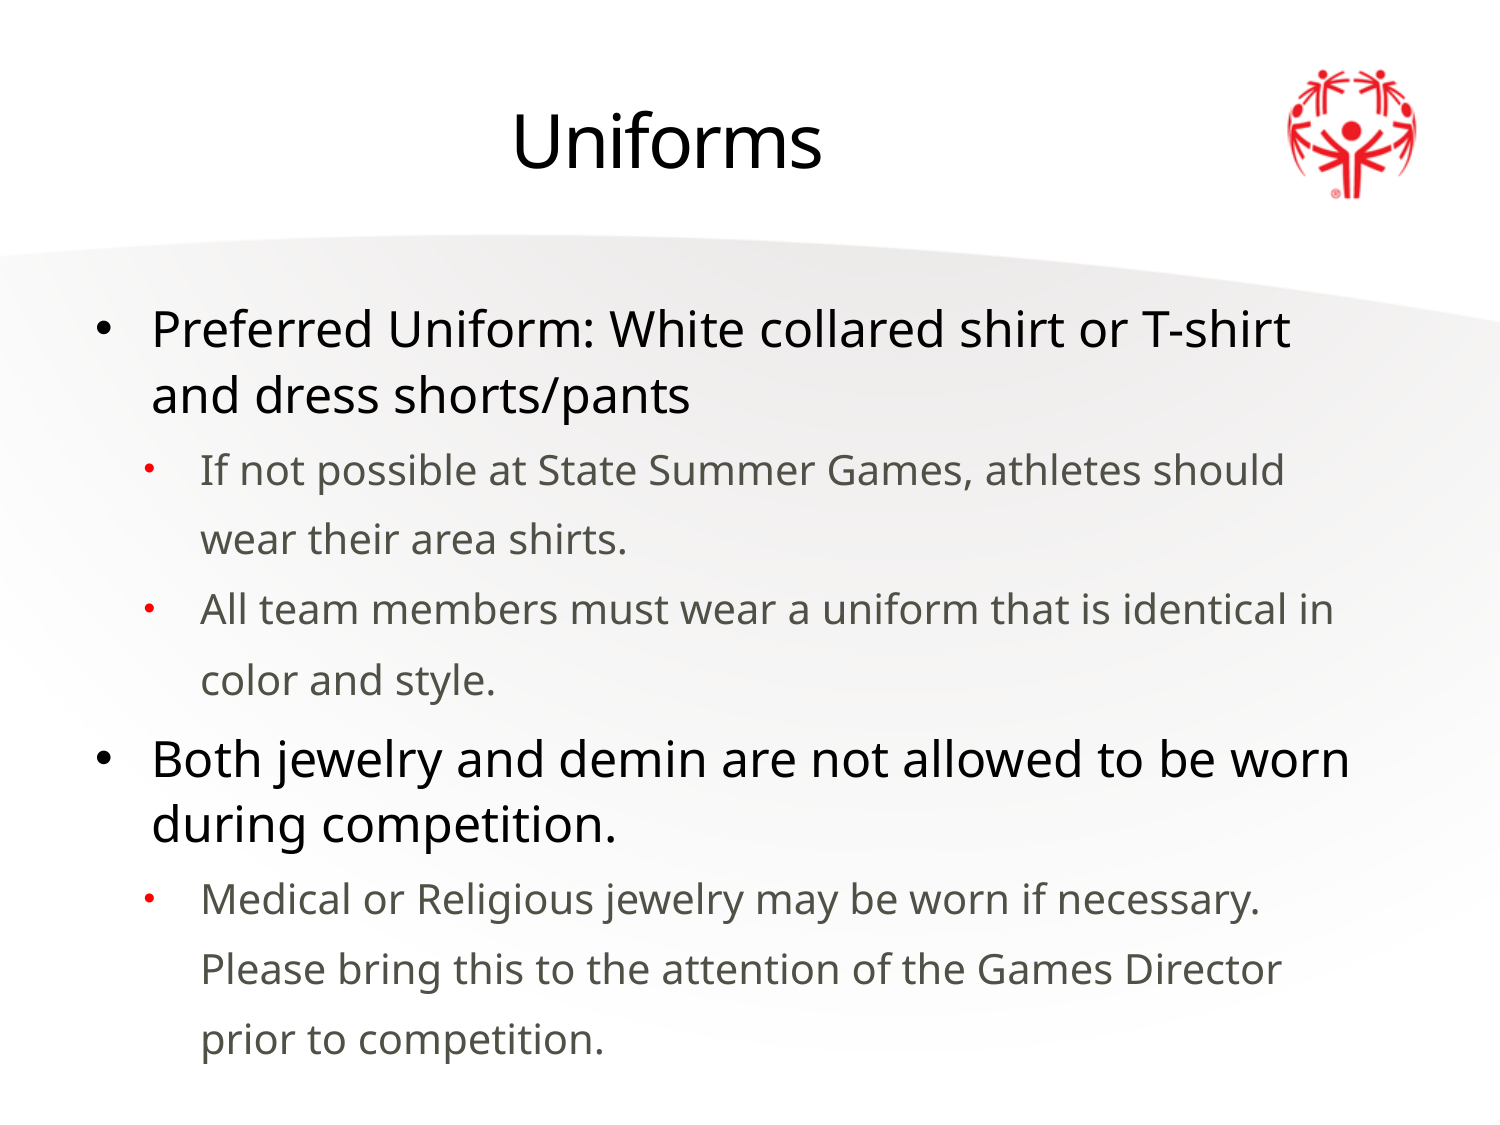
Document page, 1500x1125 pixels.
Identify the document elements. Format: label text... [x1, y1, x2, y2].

list Preferred Uniform: White collared shirt or T-shirt and dress shorts/pants If not possible at State Summer Games, athletes should wear their area shirts. All team members must wear a uniform that is identical in color and style. Both jewelry and demin are not allowed to be worn during competition. Medical or Religious jewelry may be worn if necessary. Please bring this to the attention of the Games Director prior to competition. [89, 285, 1388, 1018]
title Uniforms [89, 60, 1247, 232]
picture [0, 0, 1500, 1125]
